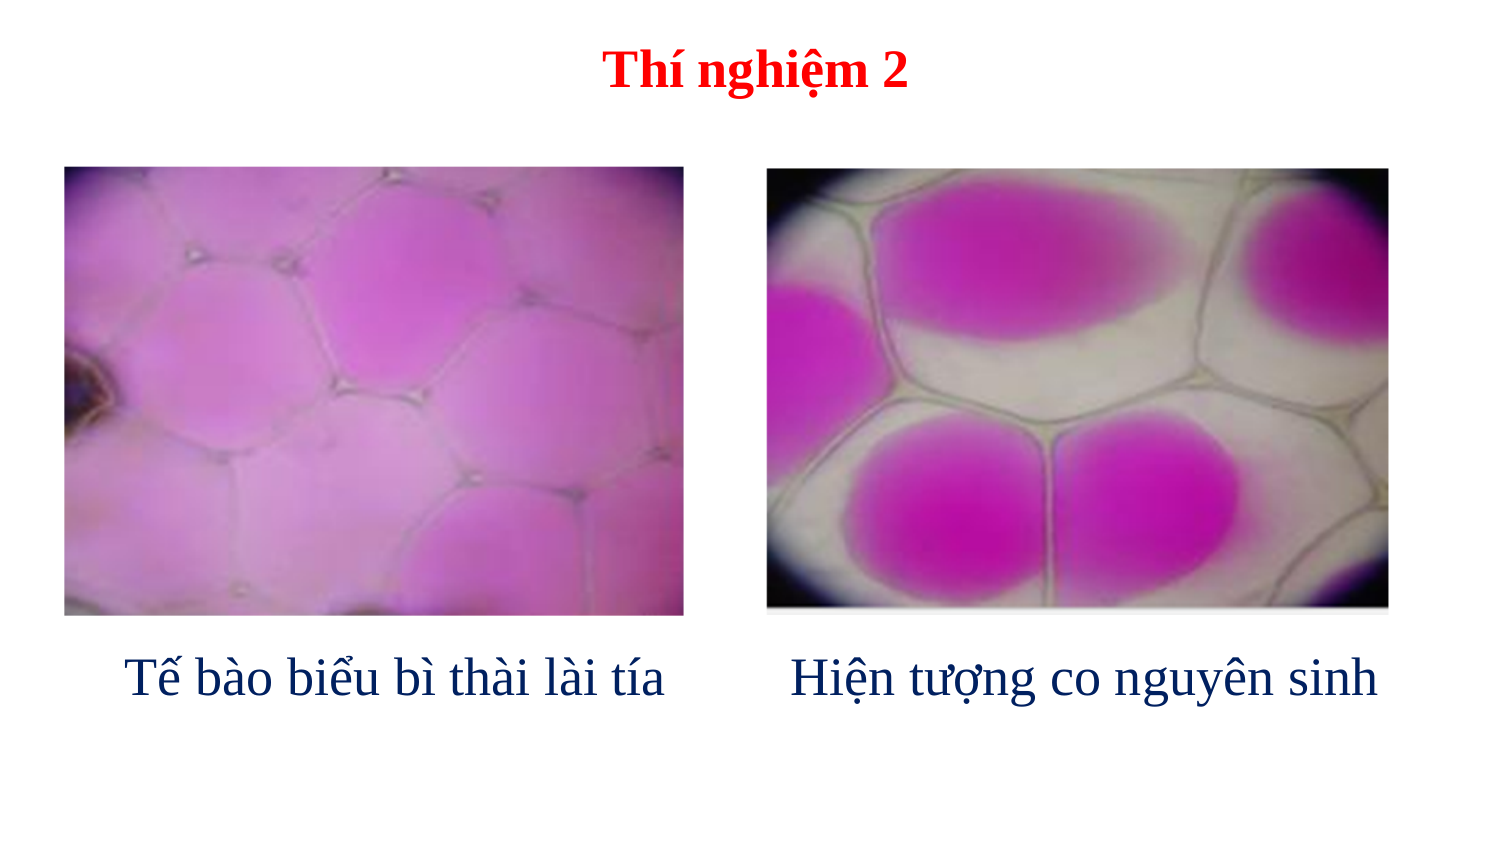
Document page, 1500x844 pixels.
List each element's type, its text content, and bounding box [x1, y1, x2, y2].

picture [764, 164, 1395, 615]
title Thí nghiệm 2 [176, 21, 1338, 110]
text_box Hiện tượng co nguyên sinh [732, 634, 1438, 714]
picture [63, 164, 687, 619]
text_box Tế bào biểu bì thài lài tía [58, 634, 732, 714]
